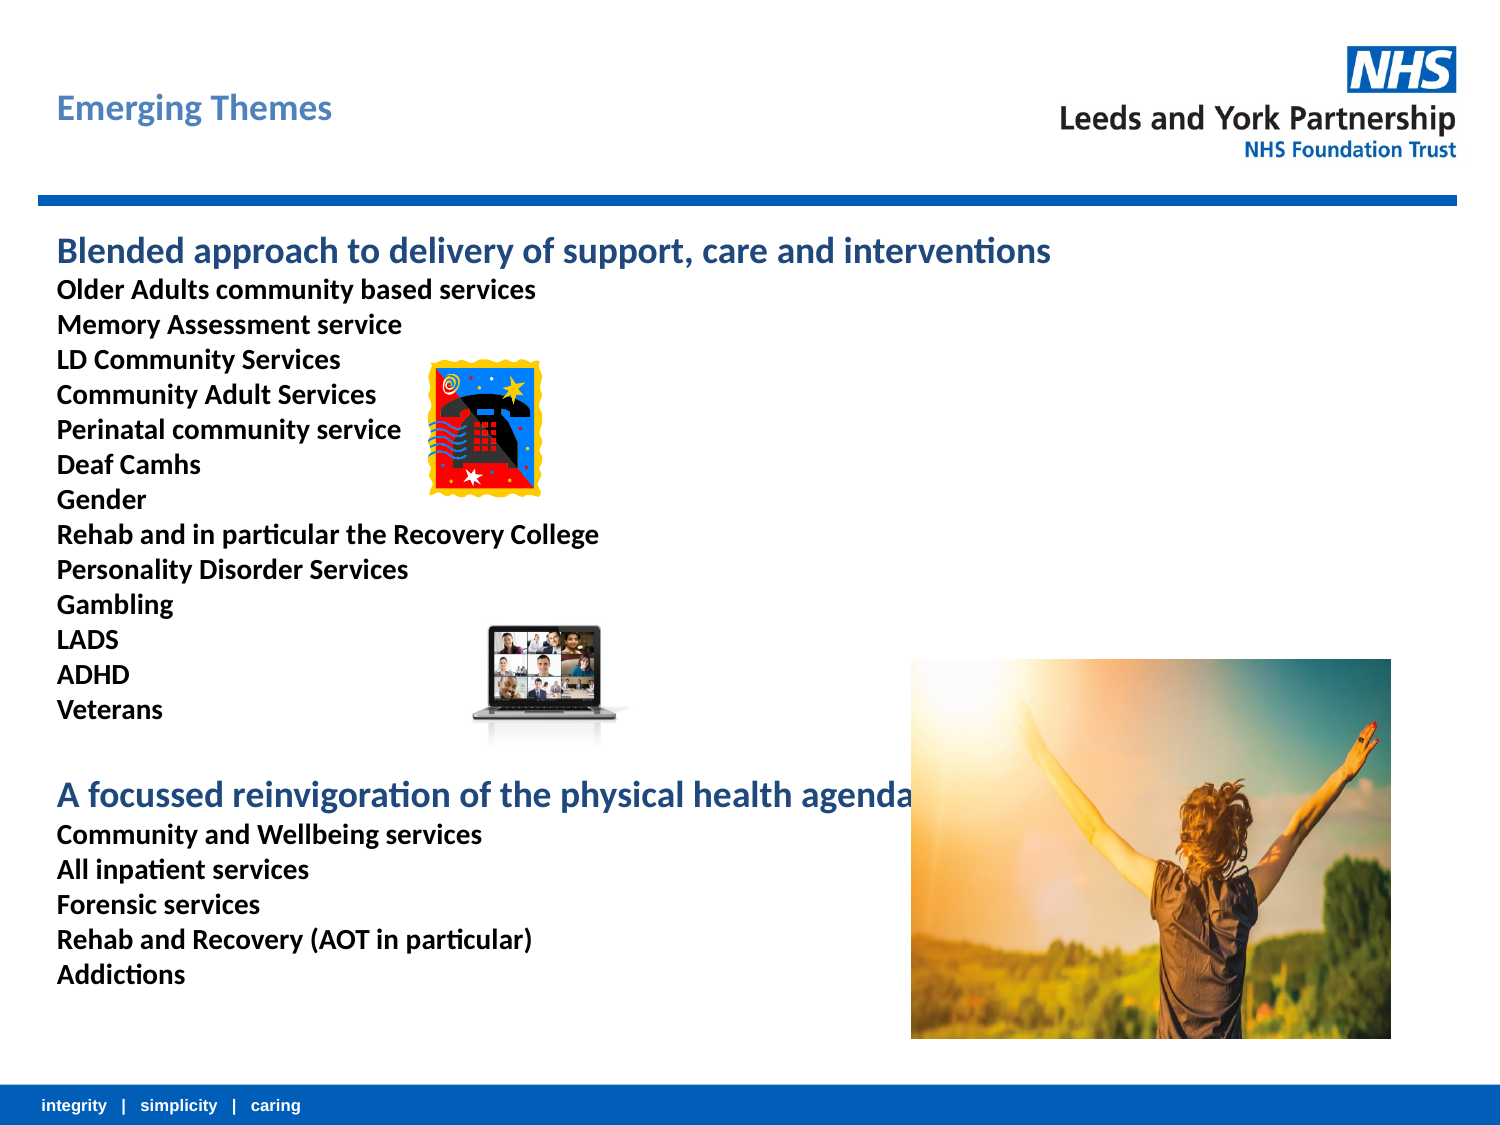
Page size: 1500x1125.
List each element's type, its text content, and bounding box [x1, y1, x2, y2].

text_box Emerging Themes [53, 80, 1003, 130]
picture [911, 658, 1392, 1040]
picture [427, 358, 543, 498]
text_box Blended approach to delivery of support, care and interventions Older Adults community based services Memory Assessment service LD Community Services Community Adult Services Perinatal community service Deaf Camhs Gender Rehab and in particular the Recovery College Personality Disorder Services Gambling LADS ADHD Veterans A focussed reinvigoration of the physical health agenda Community and Wellbeing services All inpatient services Forensic services Rehab and Recovery (AOT in particular) Addictions [53, 223, 1424, 1037]
picture [453, 605, 636, 748]
picture [994, 0, 1500, 241]
